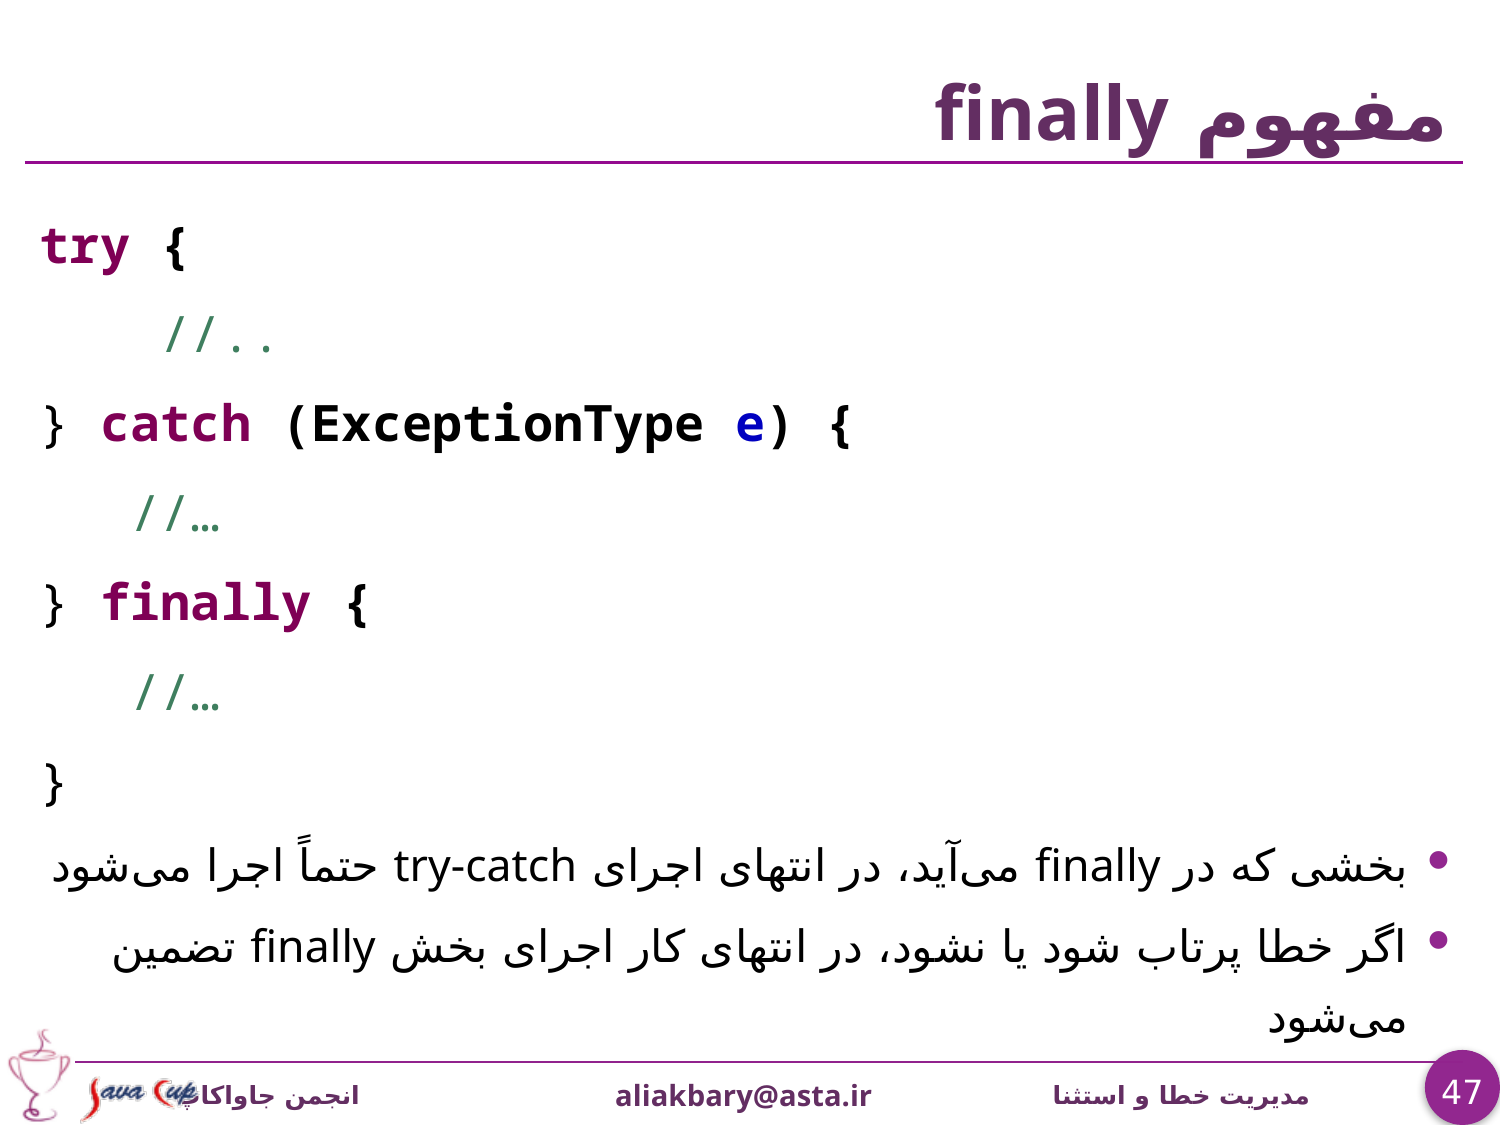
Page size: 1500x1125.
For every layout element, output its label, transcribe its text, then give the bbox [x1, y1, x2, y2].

picture [6, 1028, 75, 1125]
list try { //.. } catch (ExceptionType e) { //… } finally { //… } بخشی که در finally می‌آید، در انتهای اجرای try-catch حتماً اجرا می‌شود اگر خطا پرتاب شود یا نشود، در انتهای کار اجرای بخش finally تضمین می‌شود [24, 187, 1463, 1063]
picture [79, 1076, 200, 1125]
title مفهوم finally [24, 37, 1463, 163]
